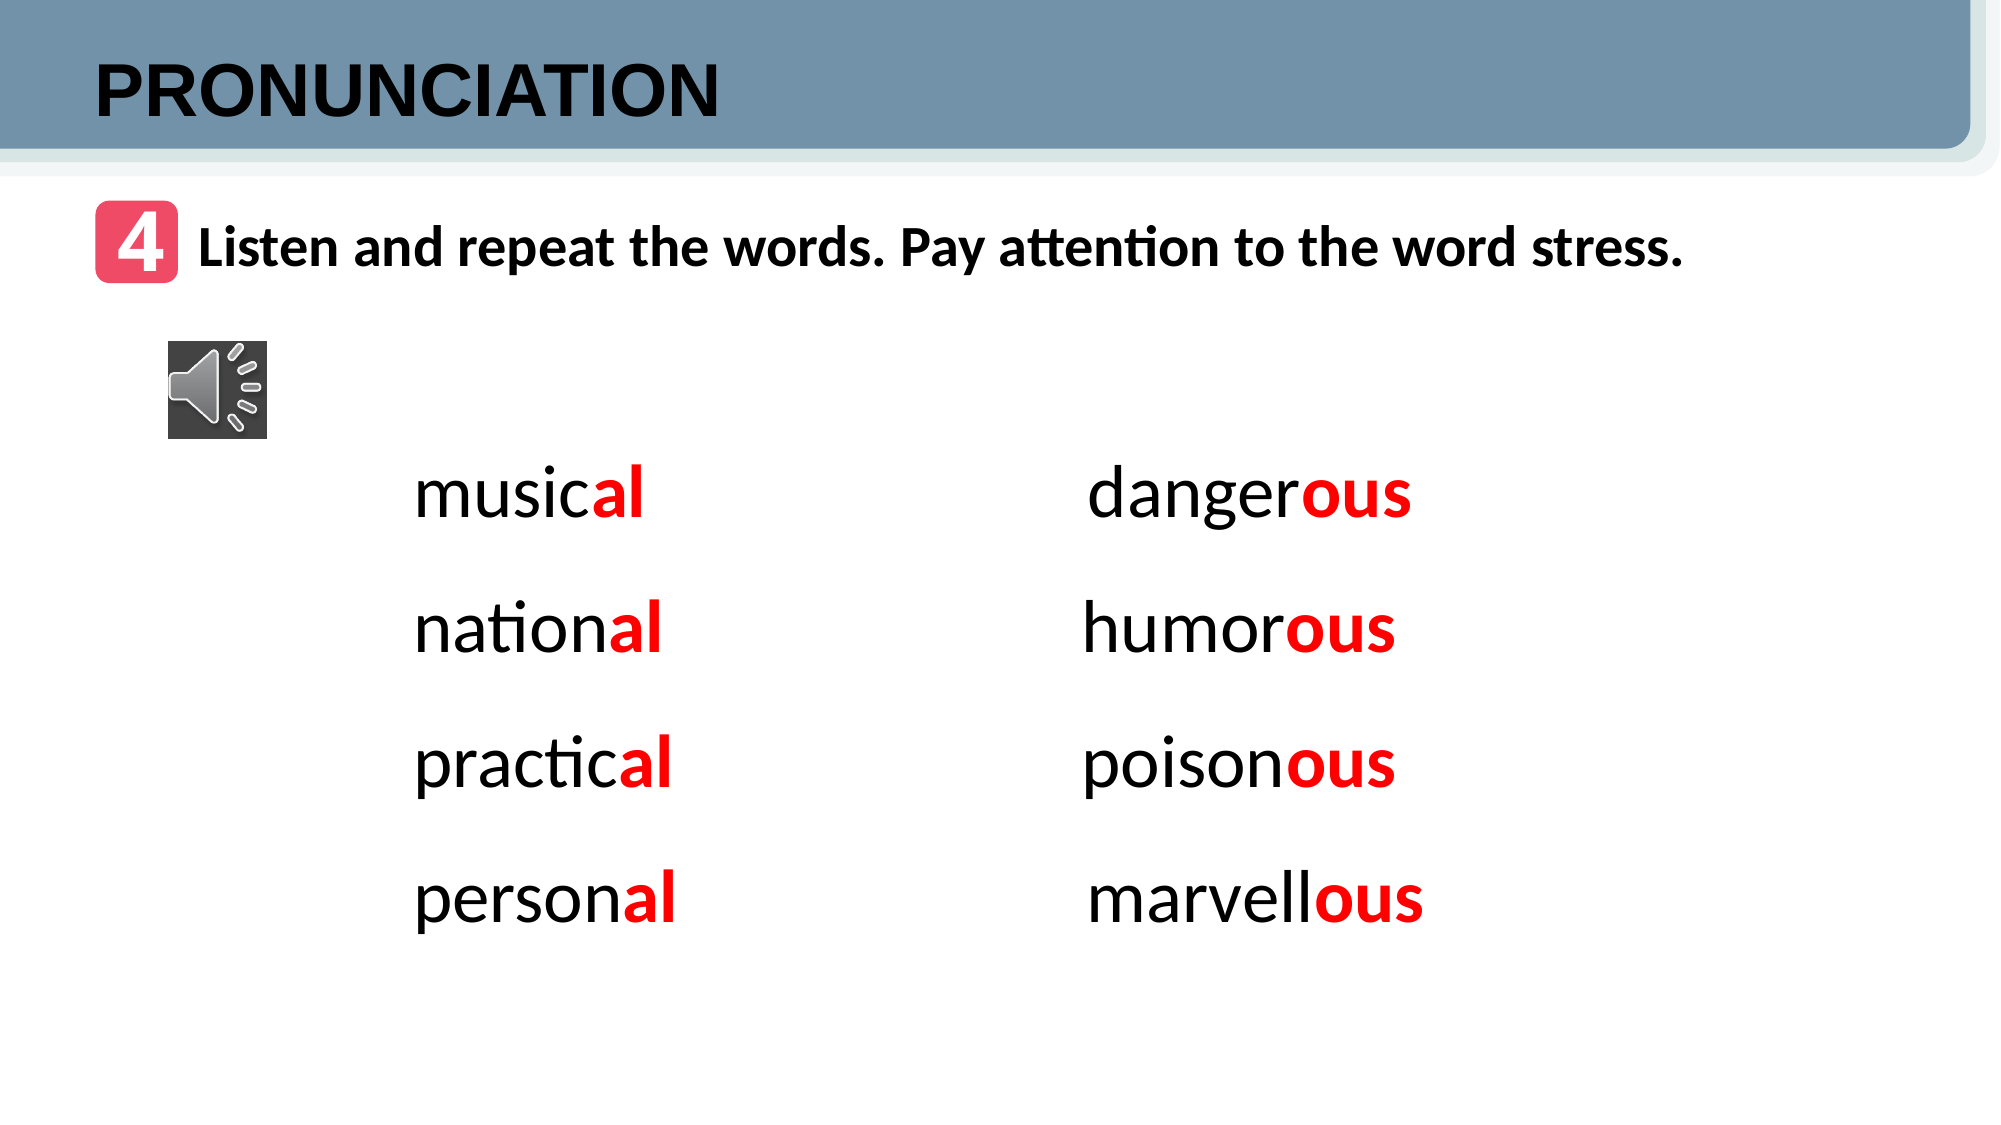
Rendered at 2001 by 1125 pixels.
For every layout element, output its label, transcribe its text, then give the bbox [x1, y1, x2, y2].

picture [167, 339, 268, 440]
text_box [168, 200, 179, 284]
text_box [0, 0, 2000, 177]
text_box Listen and repeat the words. Pay attention to the word stress. [183, 200, 1765, 286]
text_box 4 [102, 181, 168, 296]
text_box musical dangerous national humorous practical poisonous personal marvellous [398, 389, 1465, 945]
text_box [94, 201, 102, 283]
